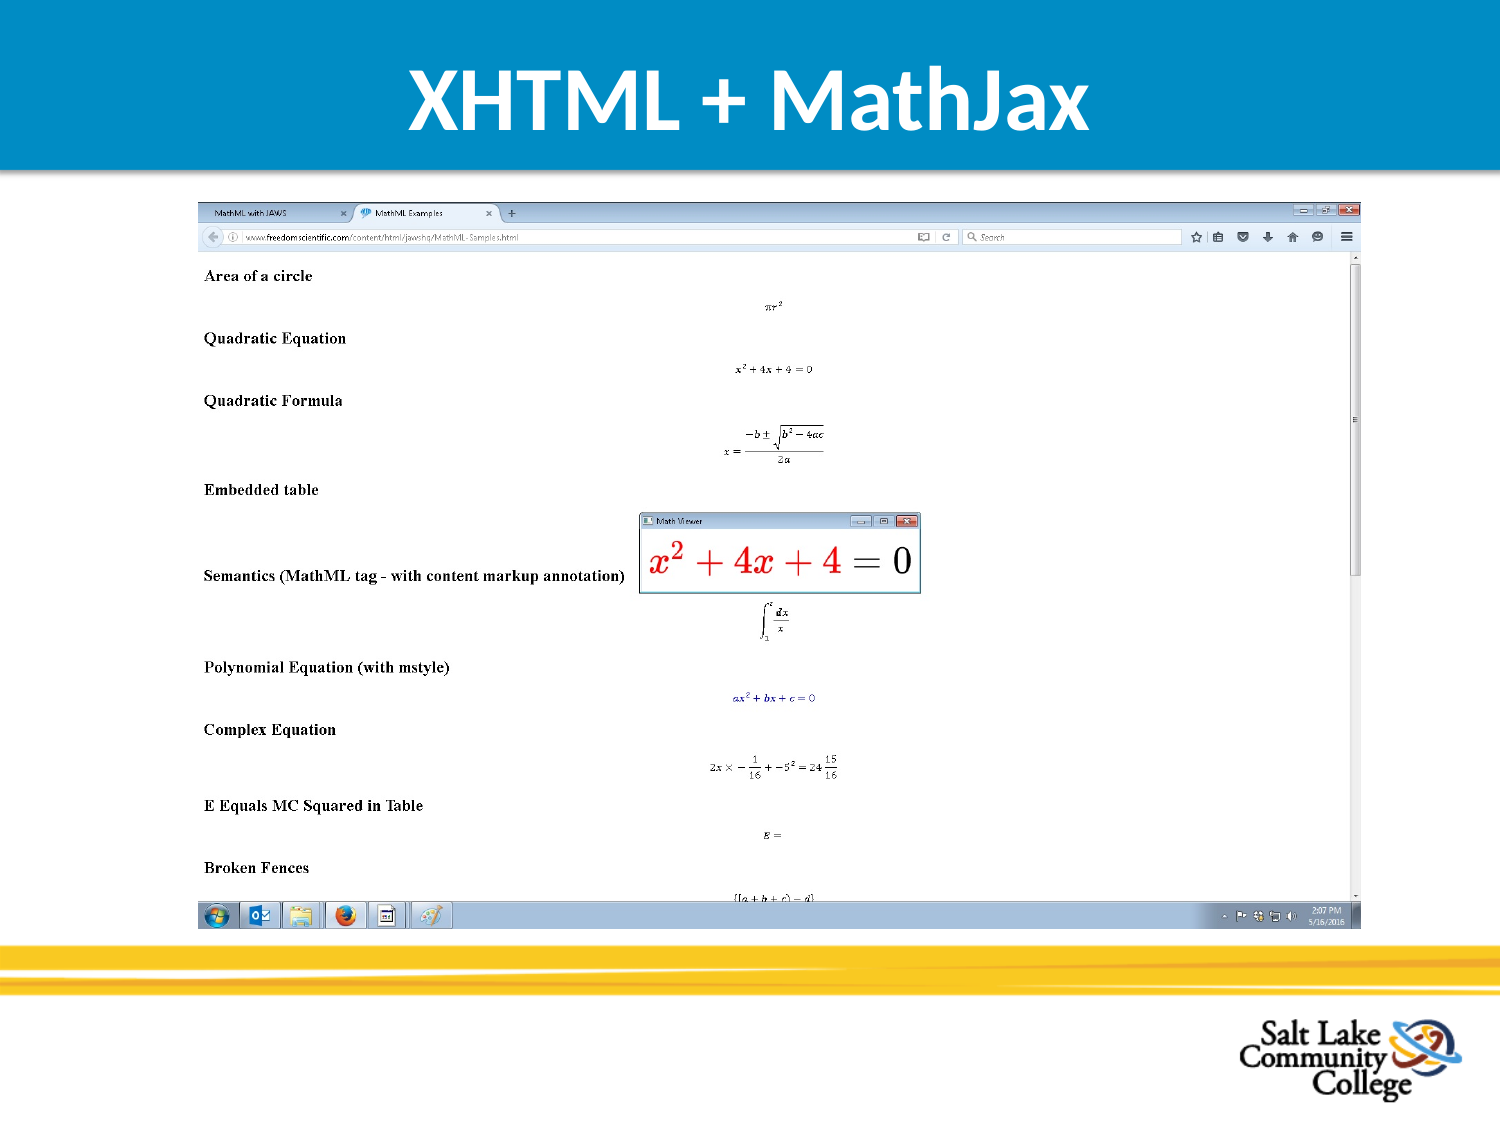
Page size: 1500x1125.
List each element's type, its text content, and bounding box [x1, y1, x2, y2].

text_box XHTML + MathJax [74, 0, 1425, 188]
picture [0, 170, 1500, 1125]
